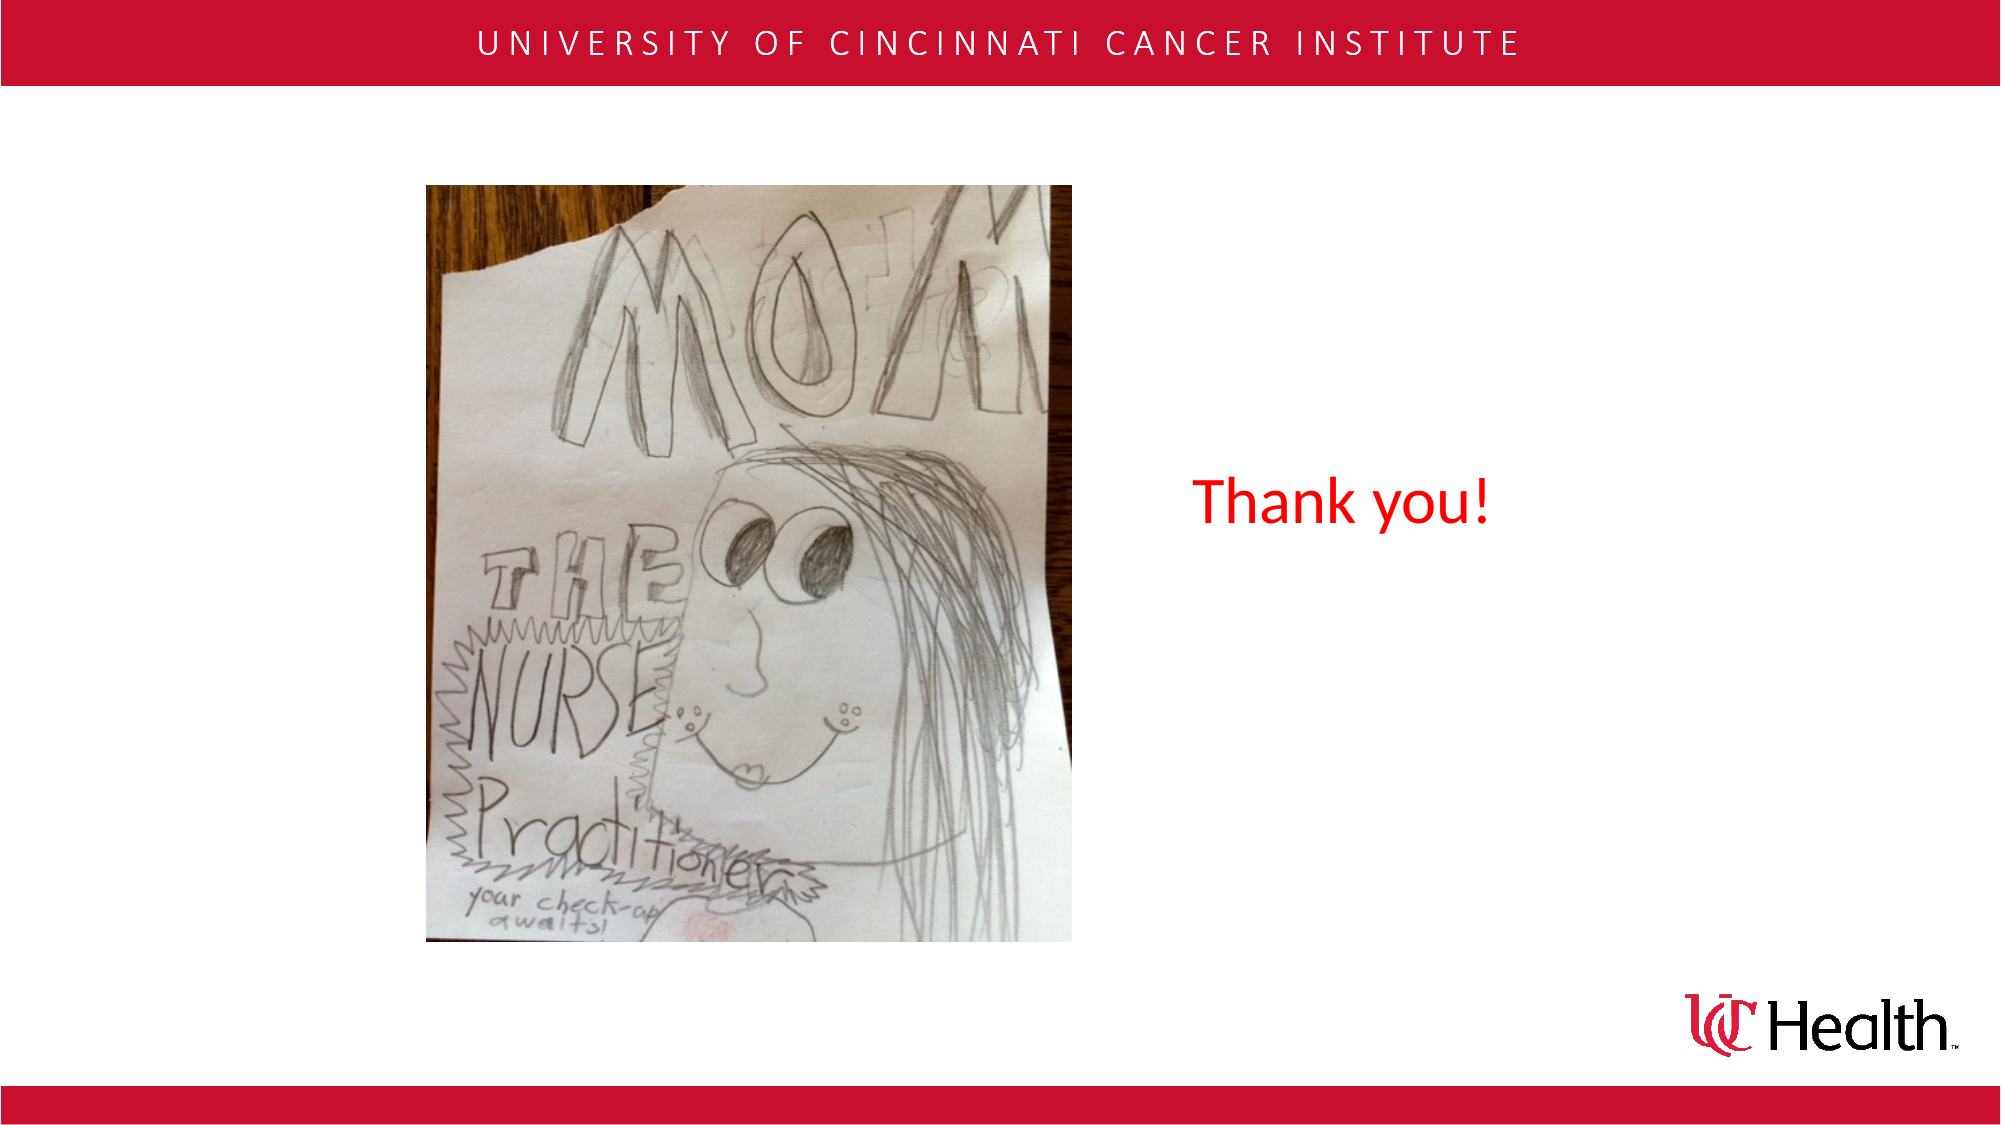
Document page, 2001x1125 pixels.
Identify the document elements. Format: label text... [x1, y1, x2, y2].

list Thank you! [1087, 284, 1750, 1027]
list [426, 185, 1072, 942]
picture [0, 0, 2001, 1125]
